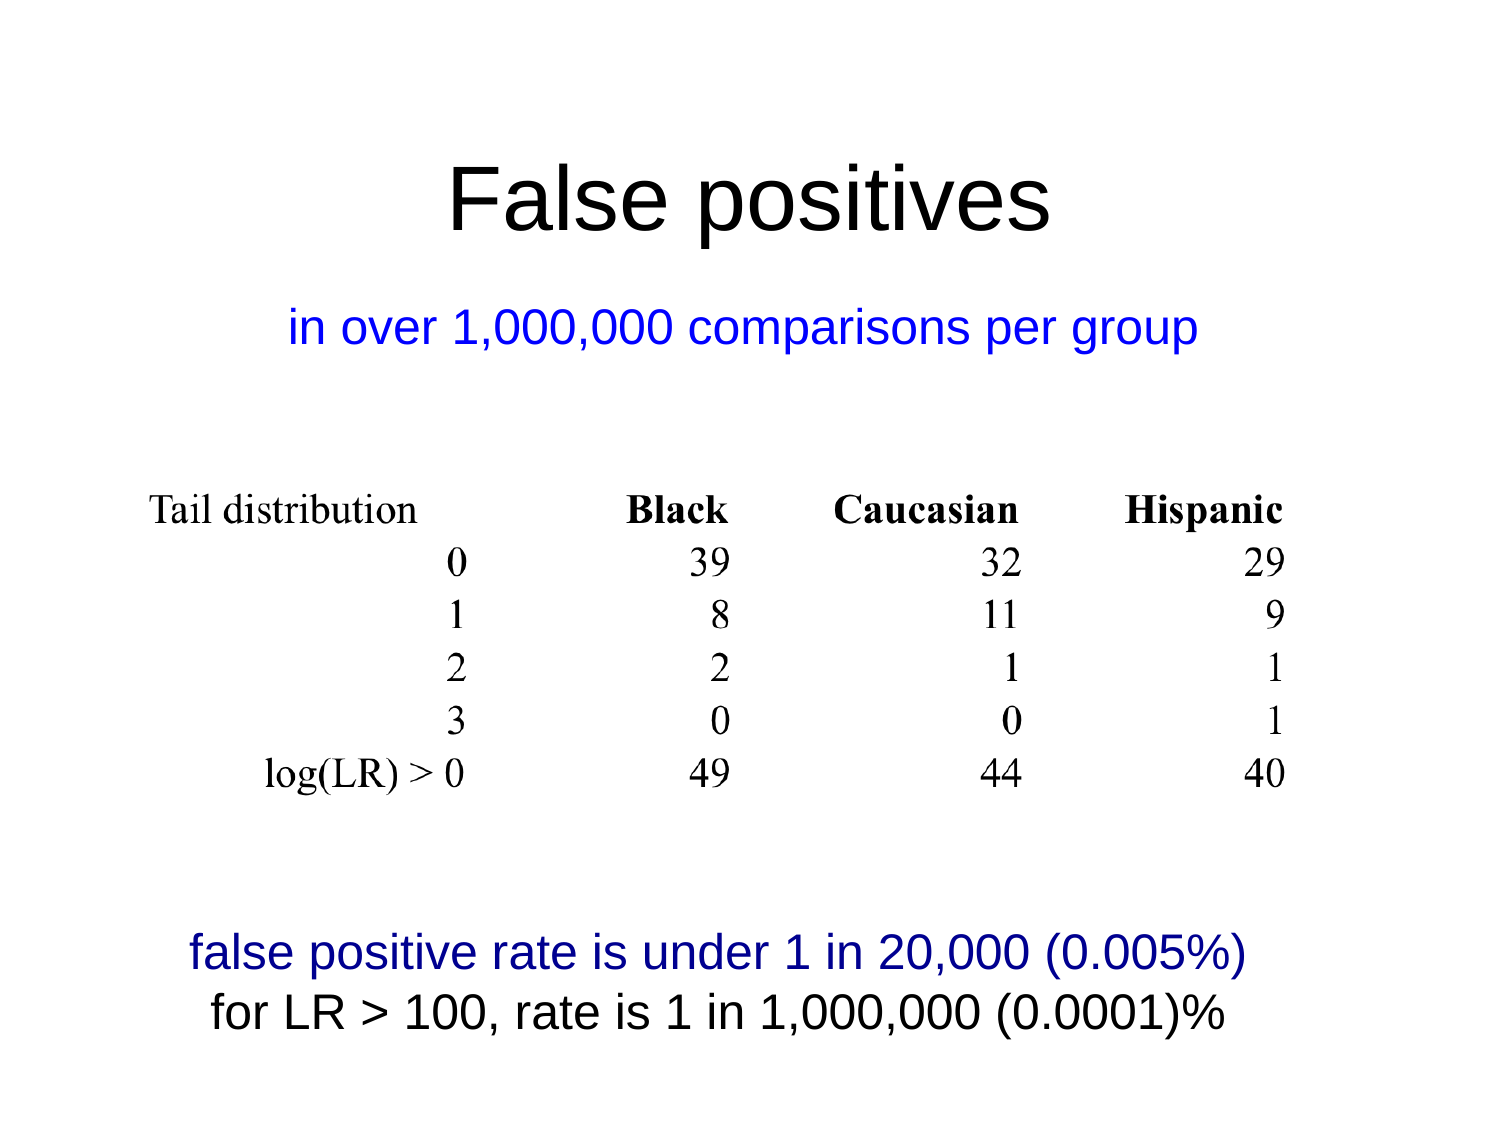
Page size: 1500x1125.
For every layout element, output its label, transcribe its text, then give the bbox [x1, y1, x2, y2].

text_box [137, 482, 1296, 803]
text_box false positive rate is under 1 in 20,000 (0.005%) for LR > 100, rate is 1 in 1,000,000 (0.0001)% [162, 912, 1275, 1048]
title False positives [112, 99, 1388, 288]
text_box in over 1,000,000 comparisons per group [237, 287, 1250, 363]
